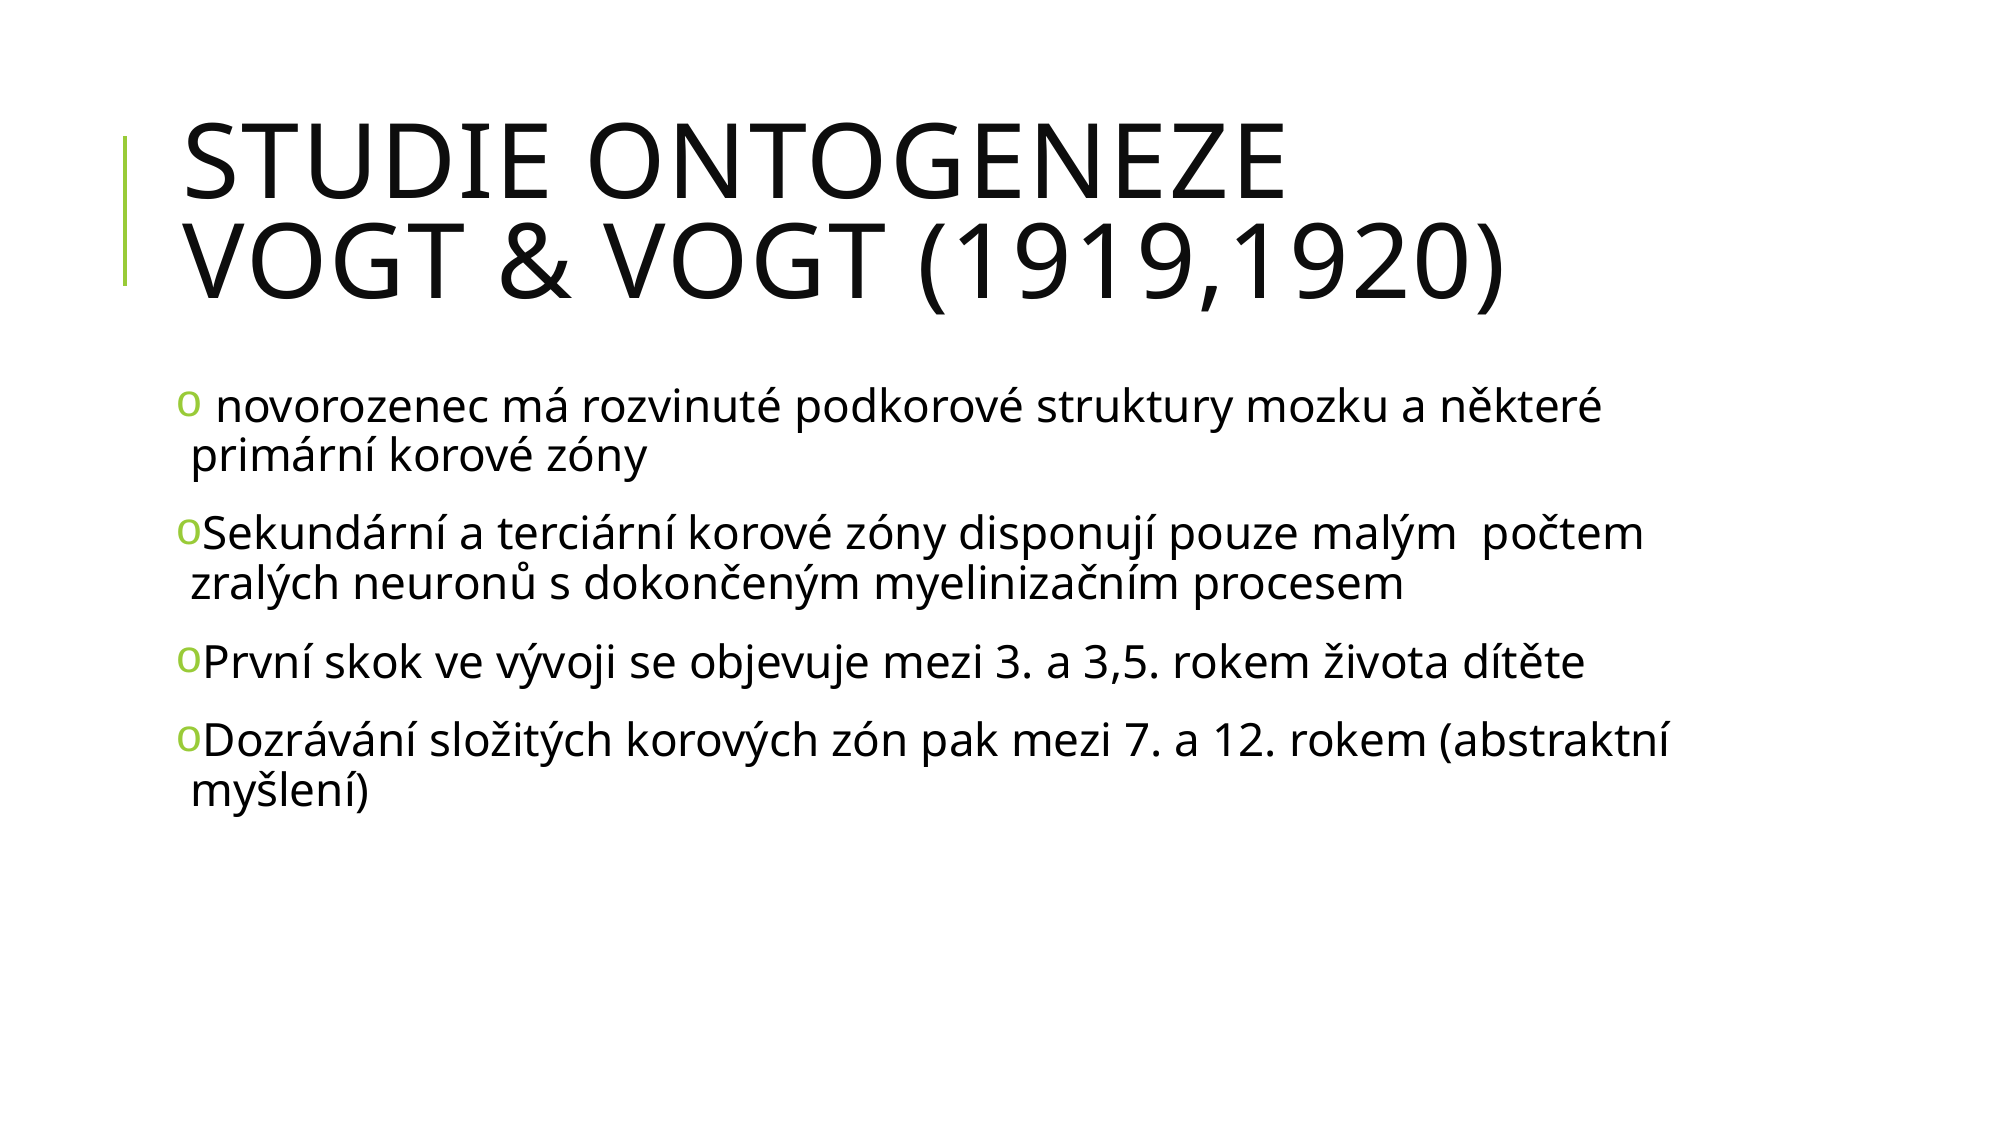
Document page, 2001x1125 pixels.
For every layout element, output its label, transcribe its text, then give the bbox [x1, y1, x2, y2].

title Studie Ontogeneze Vogt & Vogt (1919,1920) [168, 96, 1763, 342]
list novorozenec má rozvinuté podkorové struktury mozku a některé primární korové zóny Sekundární a terciární korové zóny disponují pouze malým počtem zralých neuronů s dokončeným myelinizačním procesem První skok ve vývoji se objevuje mezi 3. a 3,5. rokem života dítěte Dozrávání složitých korových zón pak mezi 7. a 12. rokem (abstraktní myšlení) [168, 375, 1763, 1035]
